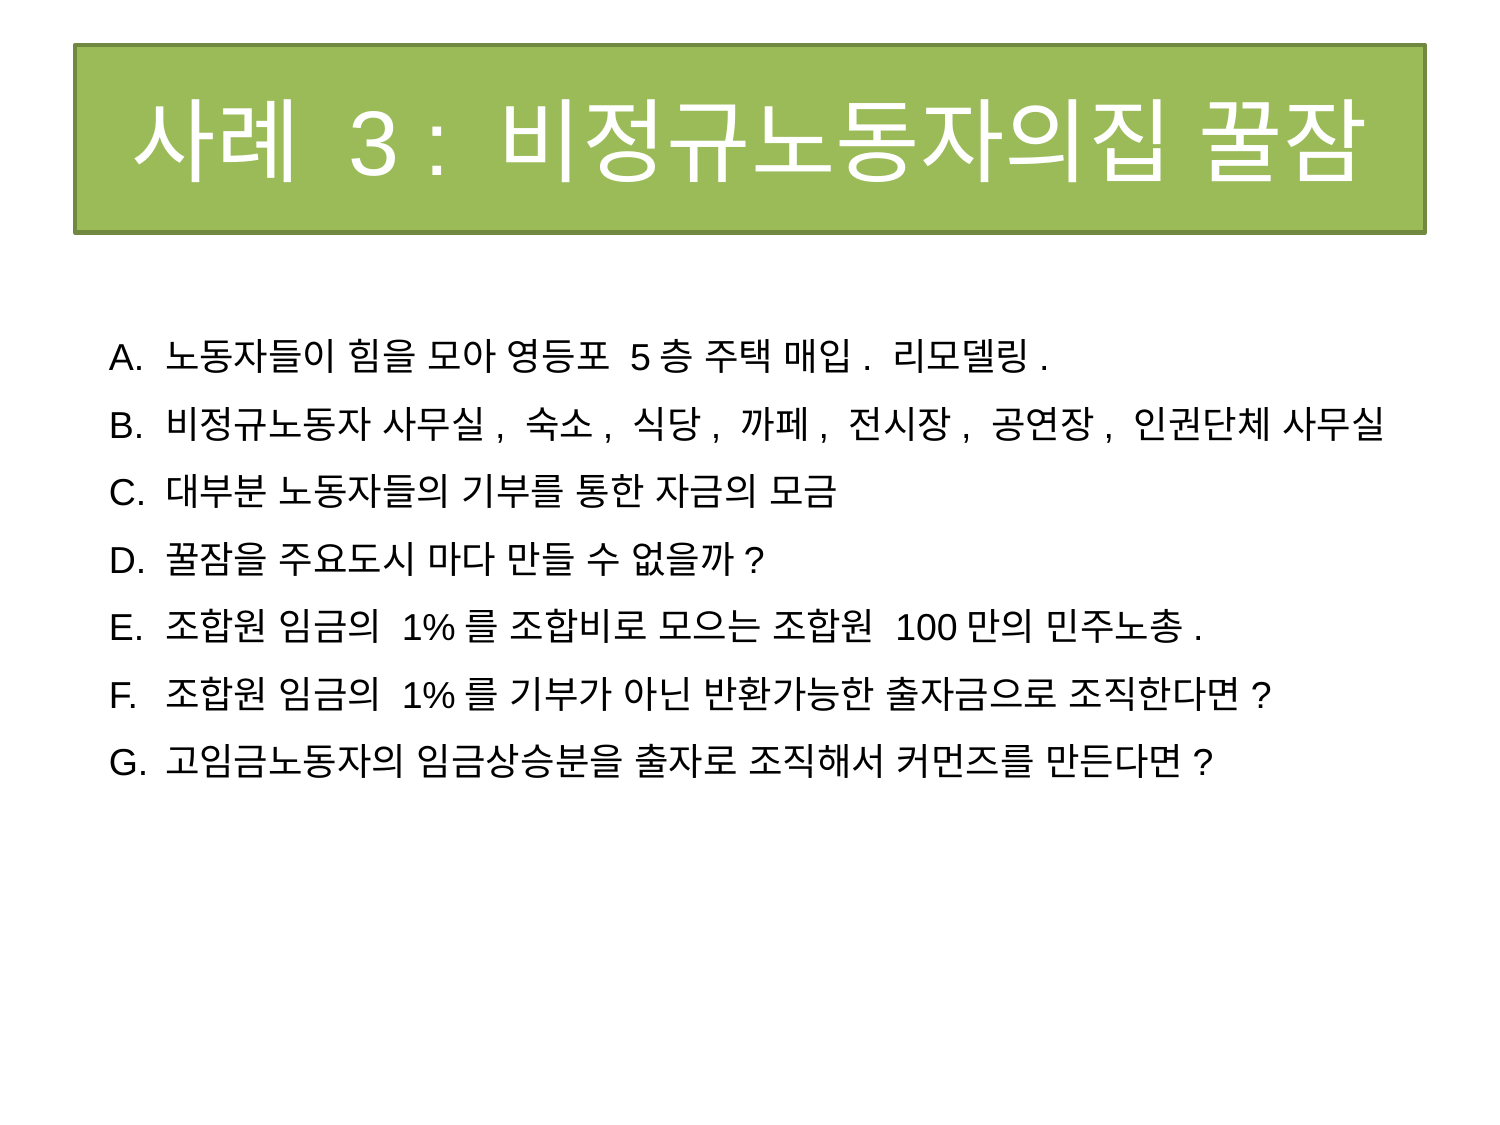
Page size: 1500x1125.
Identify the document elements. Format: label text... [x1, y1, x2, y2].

title 사례 3 : 비정규노동자의집 꿀잠 [75, 45, 1425, 233]
text_box 노동자들이 힘을 모아 영등포 5층 주택 매입. 리모델링. 비정규노동자 사무실, 숙소, 식당, 까페, 전시장, 공연장, 인권단체 사무실 대부분 노동자들의 기부를 통한 자금의 모금 꿀잠을 주요도시 마다 만들 수 없을까? 조합원 임금의 1%를 조합비로 모으는 조합원 100만의 민주노총. 조합원 임금의 1%를 기부가 아닌 반환가능한 출자금으로 조직한다면? 고임금노동자의 임금상승분을 출자로 조직해서 커먼즈를 만든다면? [74, 295, 1425, 1046]
